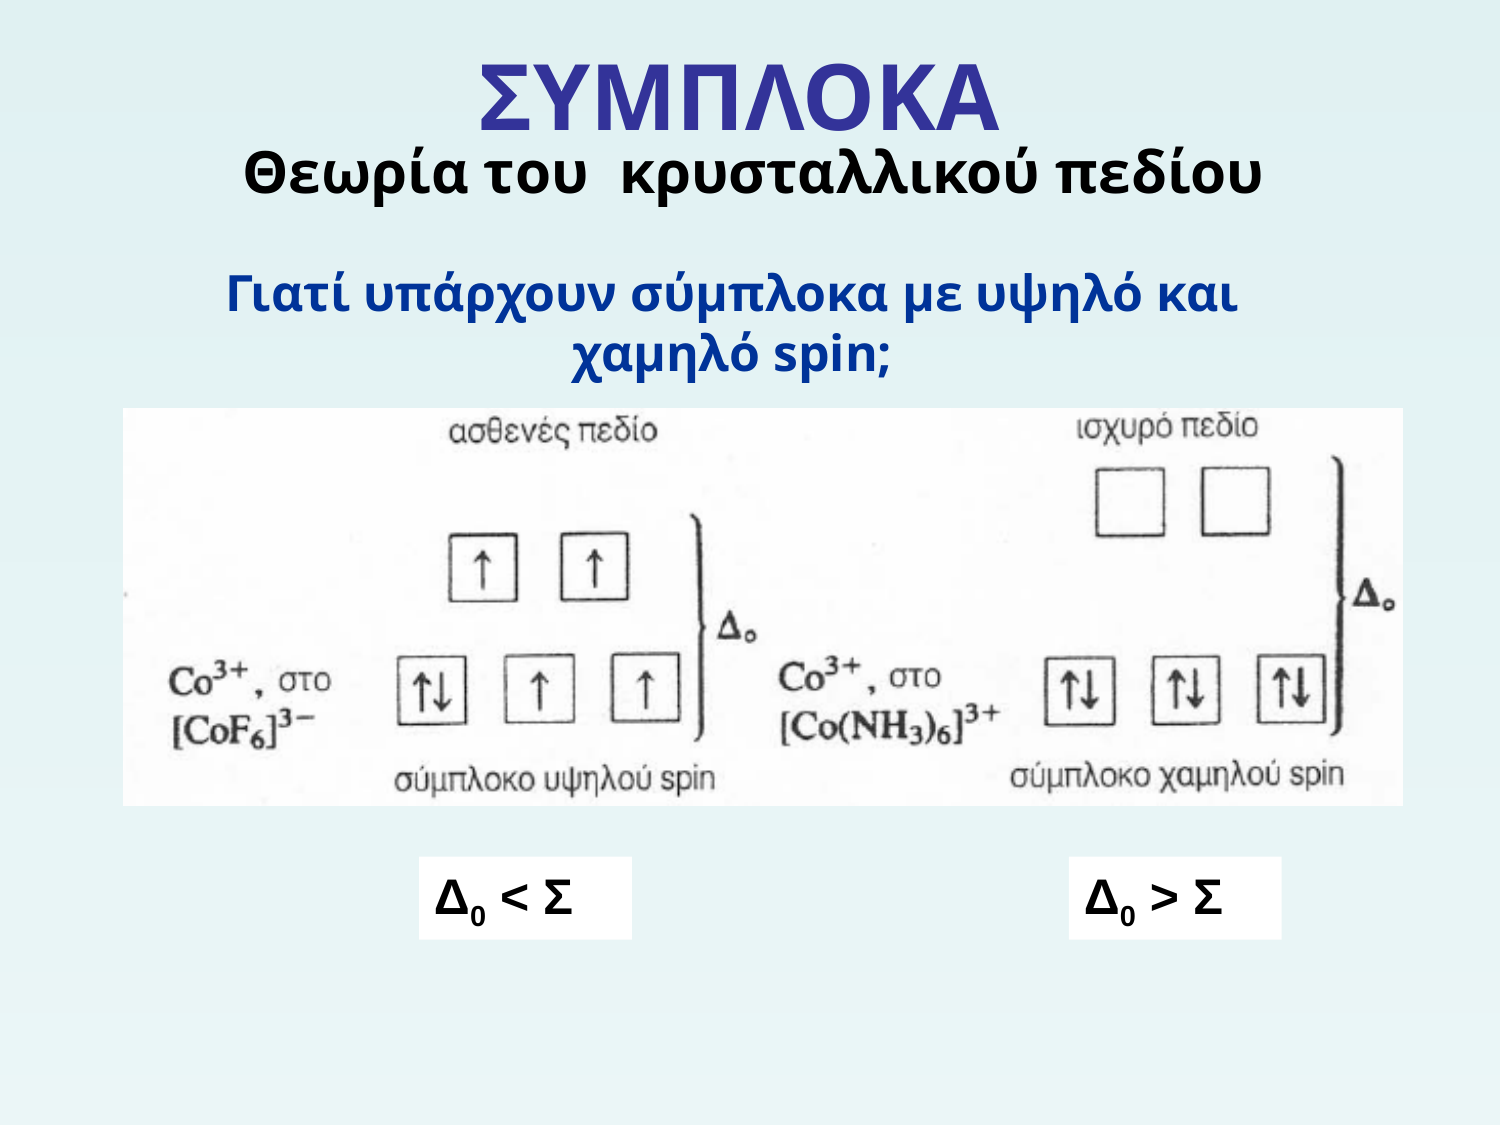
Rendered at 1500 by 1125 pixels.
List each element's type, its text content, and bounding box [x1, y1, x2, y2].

text_box Δ0 < Σ [419, 856, 632, 940]
text_box Δ0 > Σ [1068, 856, 1282, 940]
picture [123, 408, 1404, 807]
text_box Θεωρία του κρυσταλλικού πεδίου [91, 127, 1415, 213]
text_box Γιατί υπάρχουν σύμπλοκα με υψηλό και χαμηλό spin; [135, 253, 1329, 389]
title ΣΥΜΠΛΟΚΑ [64, 0, 1416, 188]
